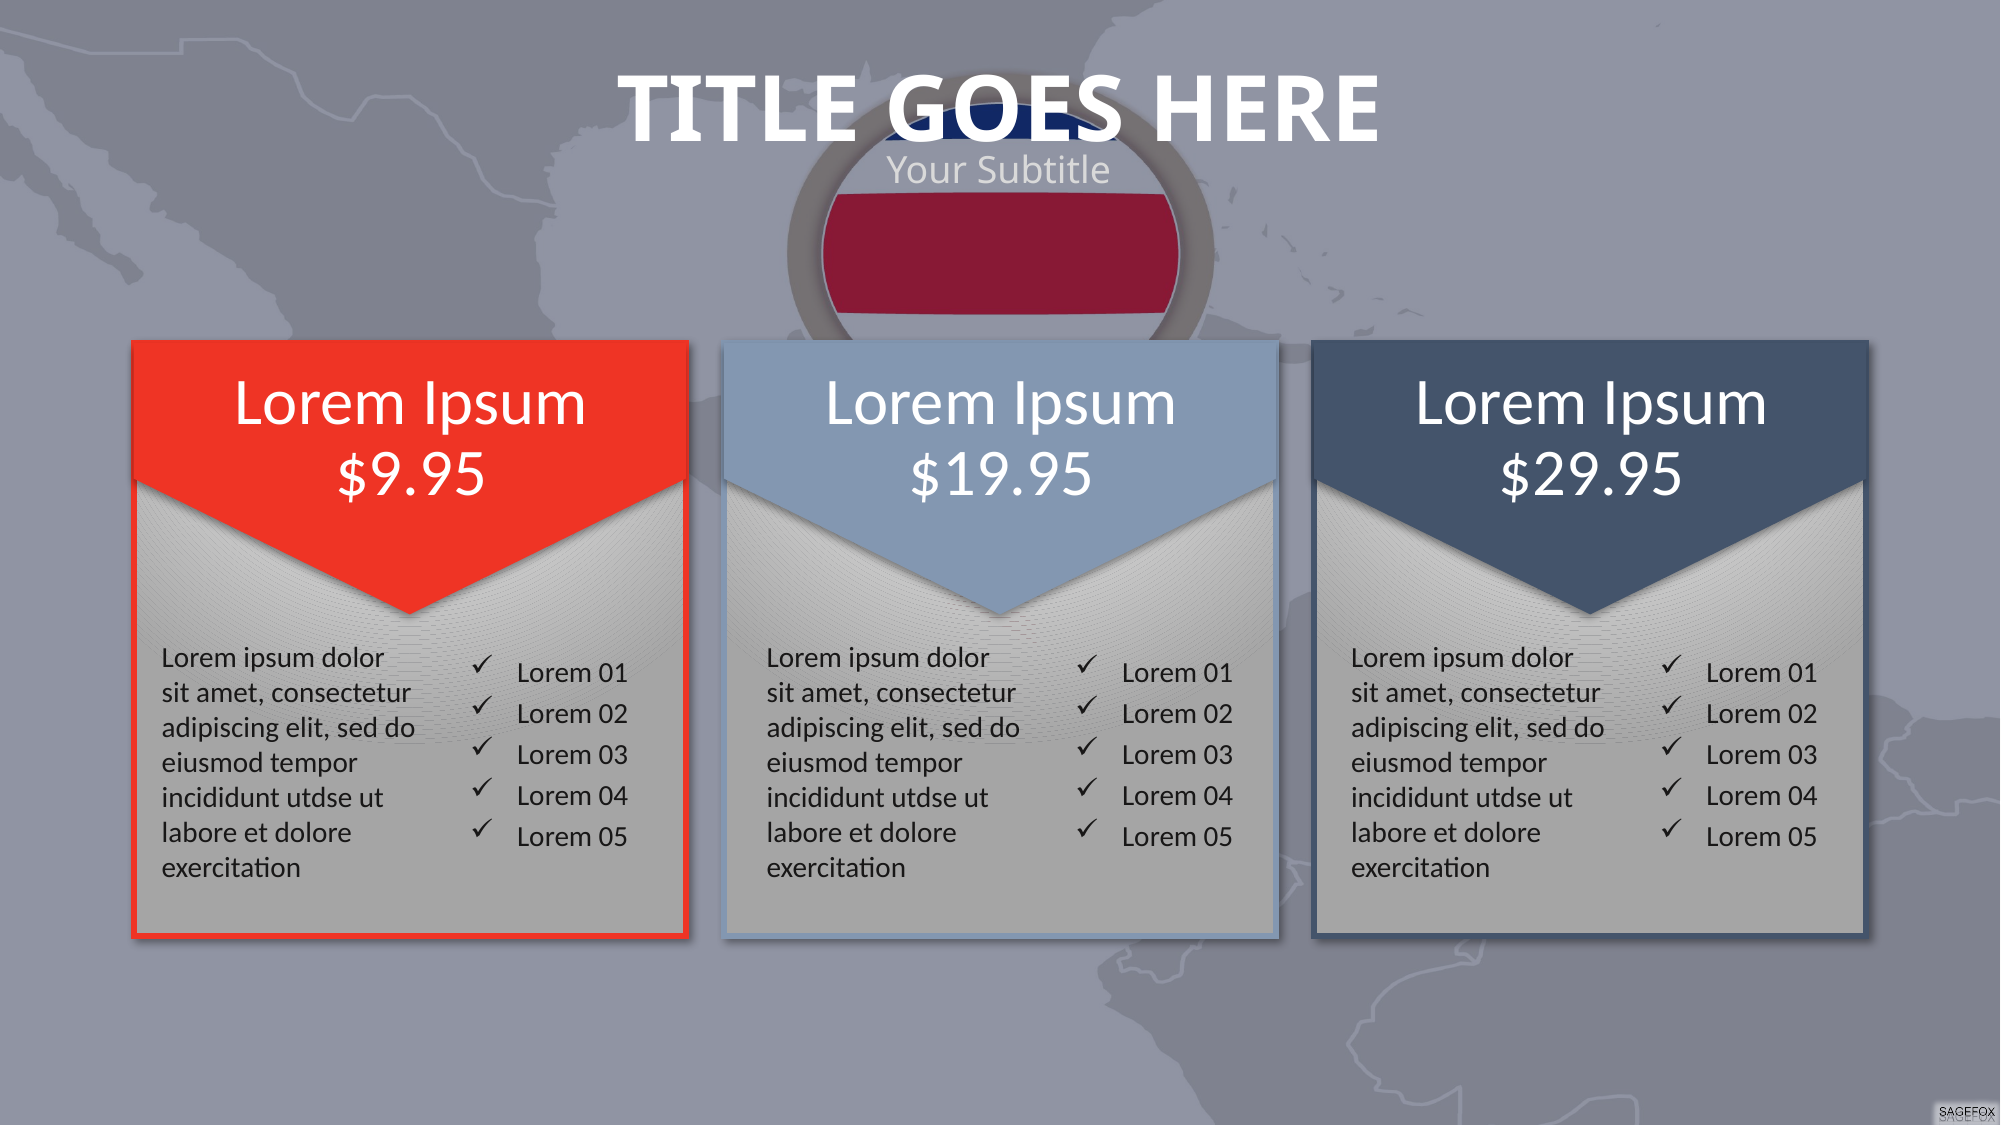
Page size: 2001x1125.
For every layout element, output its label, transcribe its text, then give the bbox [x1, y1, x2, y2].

picture [1936, 1106, 1997, 1123]
text_box [1314, 615, 1867, 936]
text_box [723, 342, 1277, 615]
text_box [133, 342, 686, 615]
text_box Lorem ipsum dolor sit amet, consectetur adipiscing elit, sed do eiusmod tempor incididunt utdse ut labore et dolore exercitation [1341, 633, 1617, 889]
text_box Lorem 01 Lorem 02 Lorem 03 Lorem 04 Lorem 05 [1563, 648, 1828, 857]
text_box [133, 615, 686, 936]
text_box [1314, 342, 1867, 615]
text_box Lorem 01 Lorem 02 Lorem 03 Lorem 04 Lorem 05 [979, 648, 1244, 857]
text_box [548, 42, 1452, 199]
text_box Lorem ipsum dolor sit amet, consectetur adipiscing elit, sed do eiusmod tempor incididunt utdse ut labore et dolore exercitation [151, 633, 427, 889]
text_box Lorem 01 Lorem 02 Lorem 03 Lorem 04 Lorem 05 [374, 648, 639, 857]
text_box Lorem ipsum dolor sit amet, consectetur adipiscing elit, sed do eiusmod tempor incididunt utdse ut labore et dolore exercitation [756, 633, 1032, 889]
text_box [723, 615, 1277, 936]
